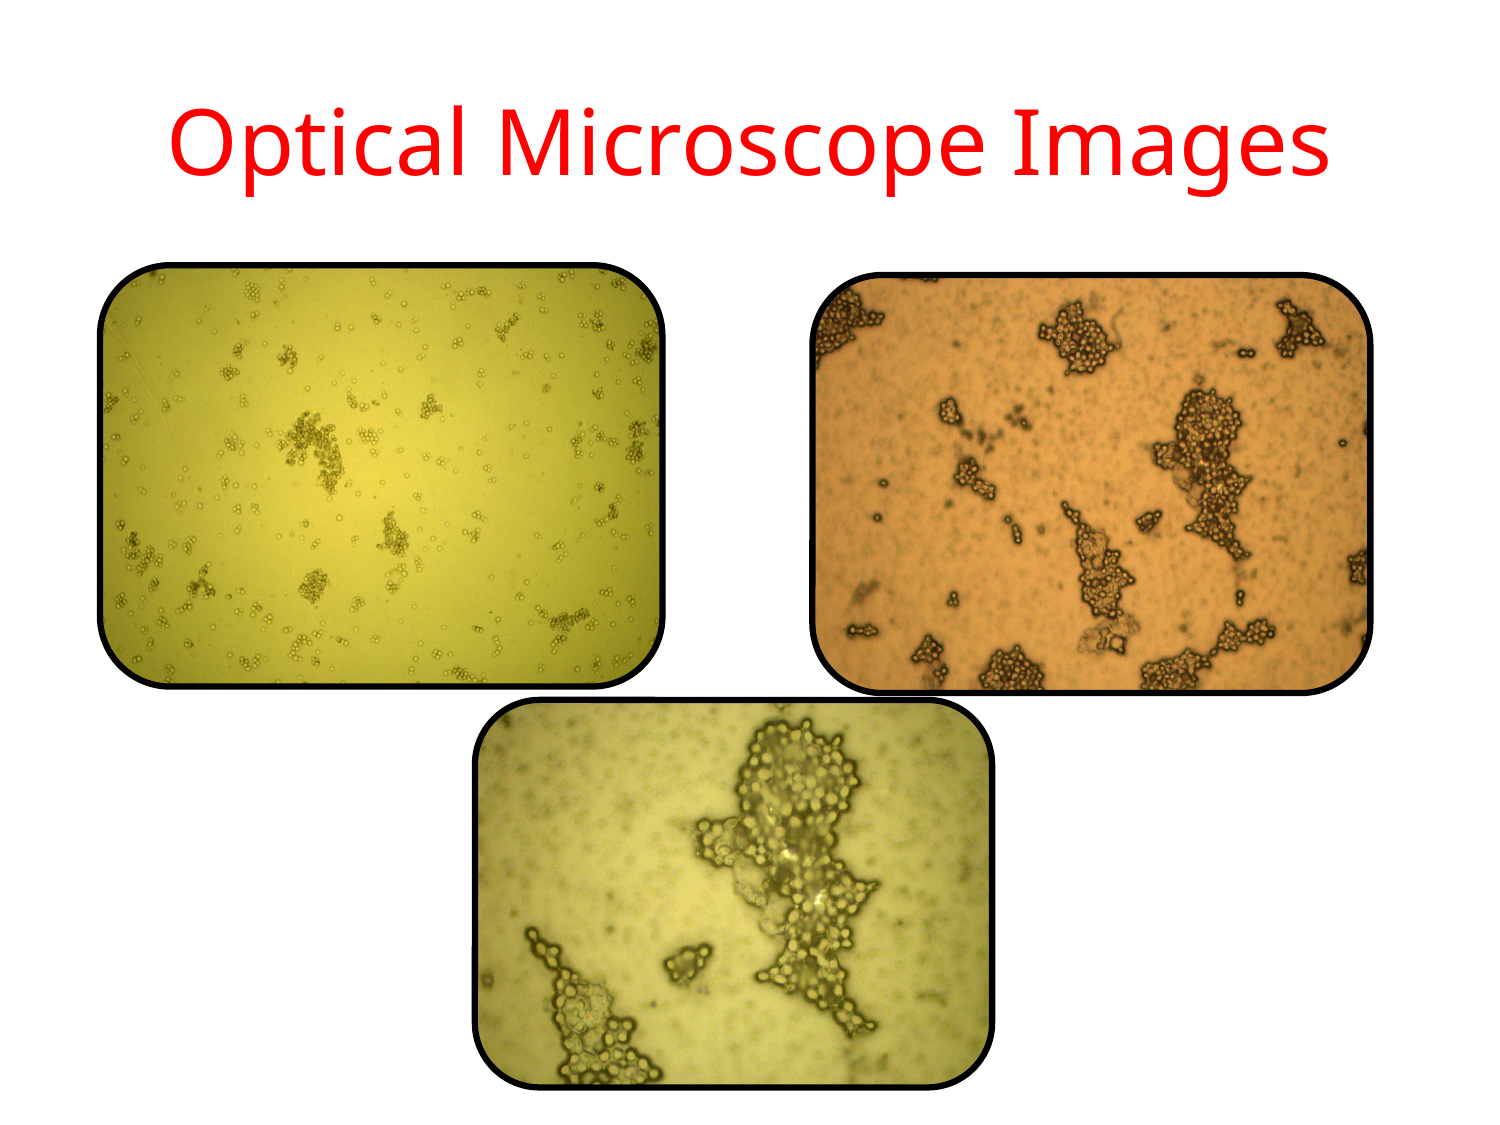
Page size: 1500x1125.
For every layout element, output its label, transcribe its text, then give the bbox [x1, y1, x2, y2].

picture [812, 274, 1371, 694]
picture [474, 699, 993, 1088]
title Optical Microscope Images [75, 45, 1425, 233]
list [99, 264, 663, 687]
